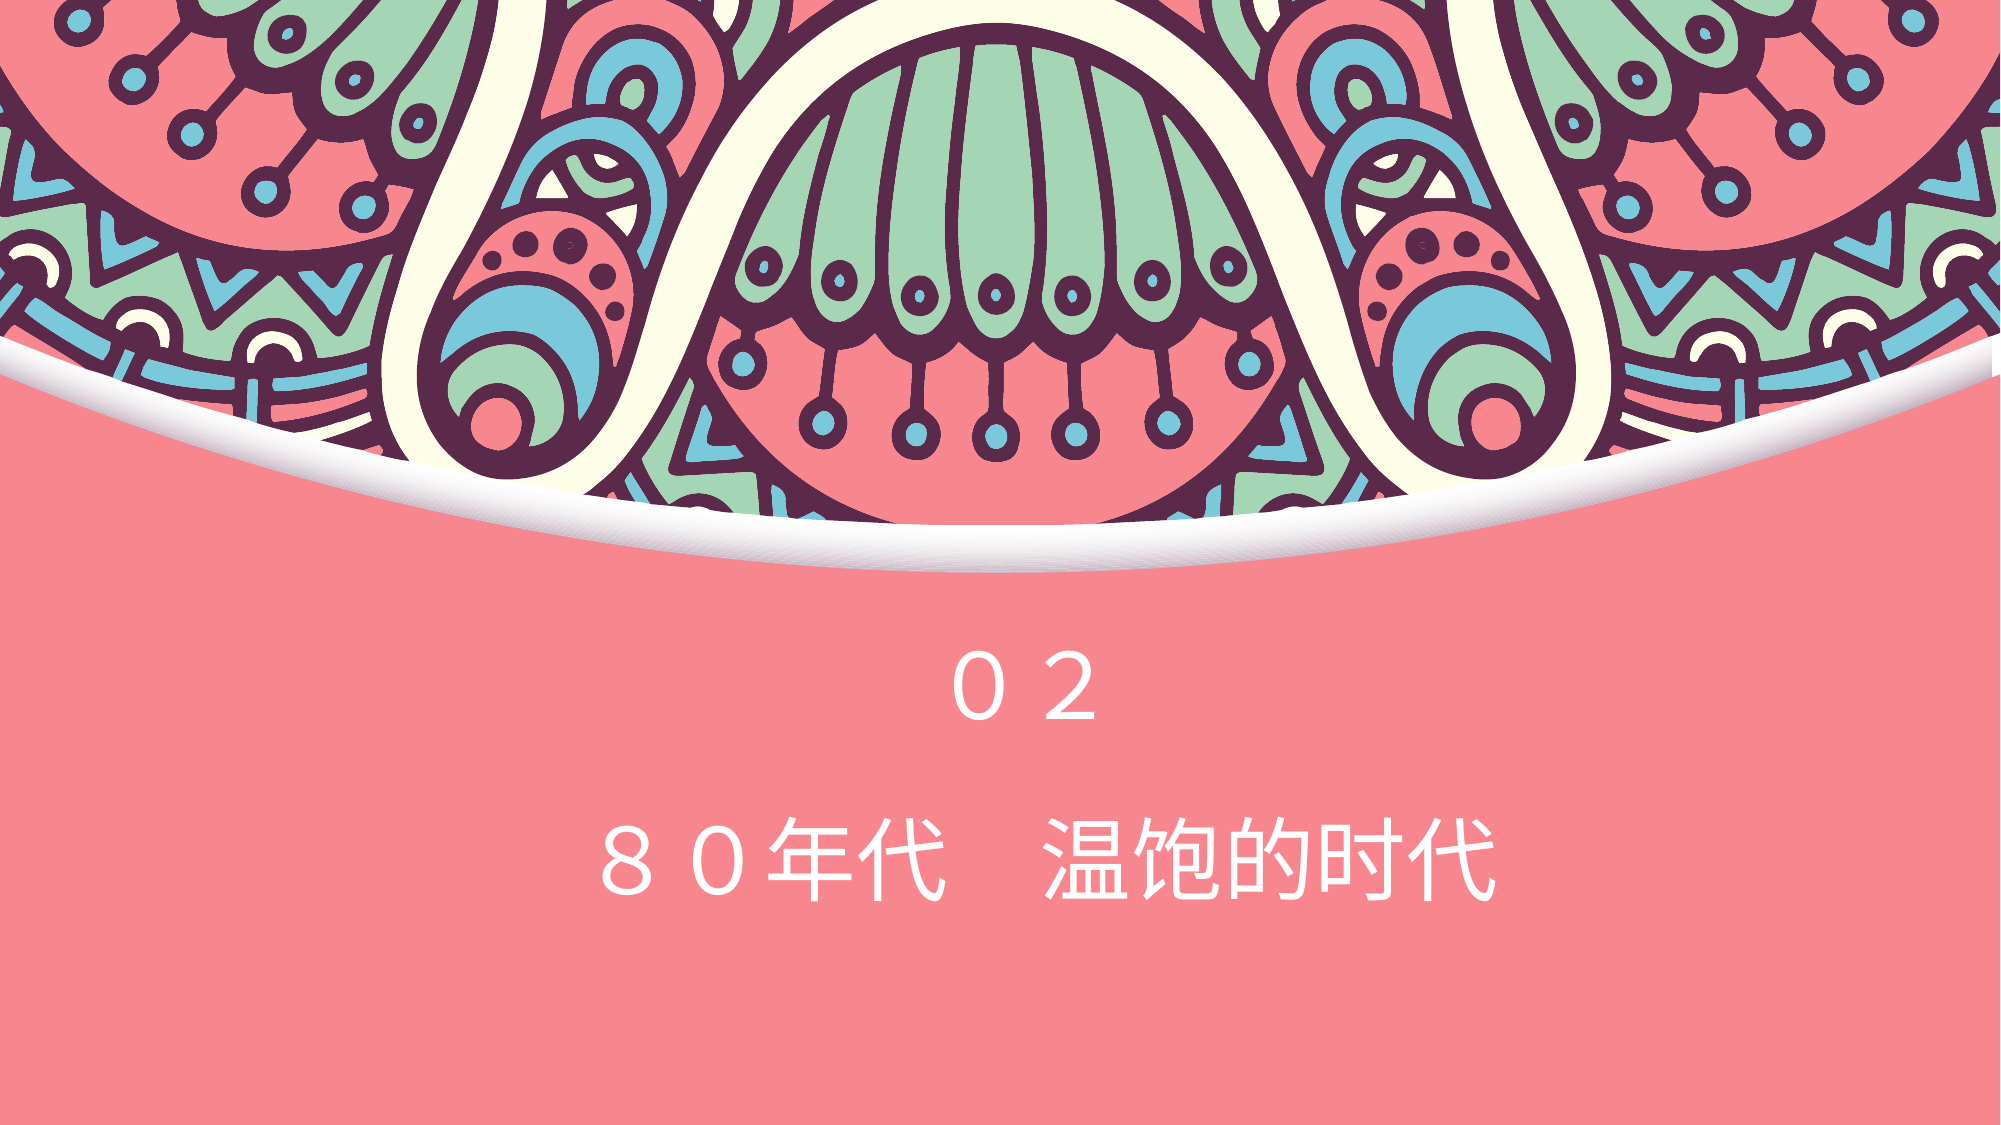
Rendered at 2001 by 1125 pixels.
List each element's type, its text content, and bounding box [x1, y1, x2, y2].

text_box ０２ [918, 620, 1162, 746]
title ８０年代 温饱的时代 [402, 811, 1678, 921]
